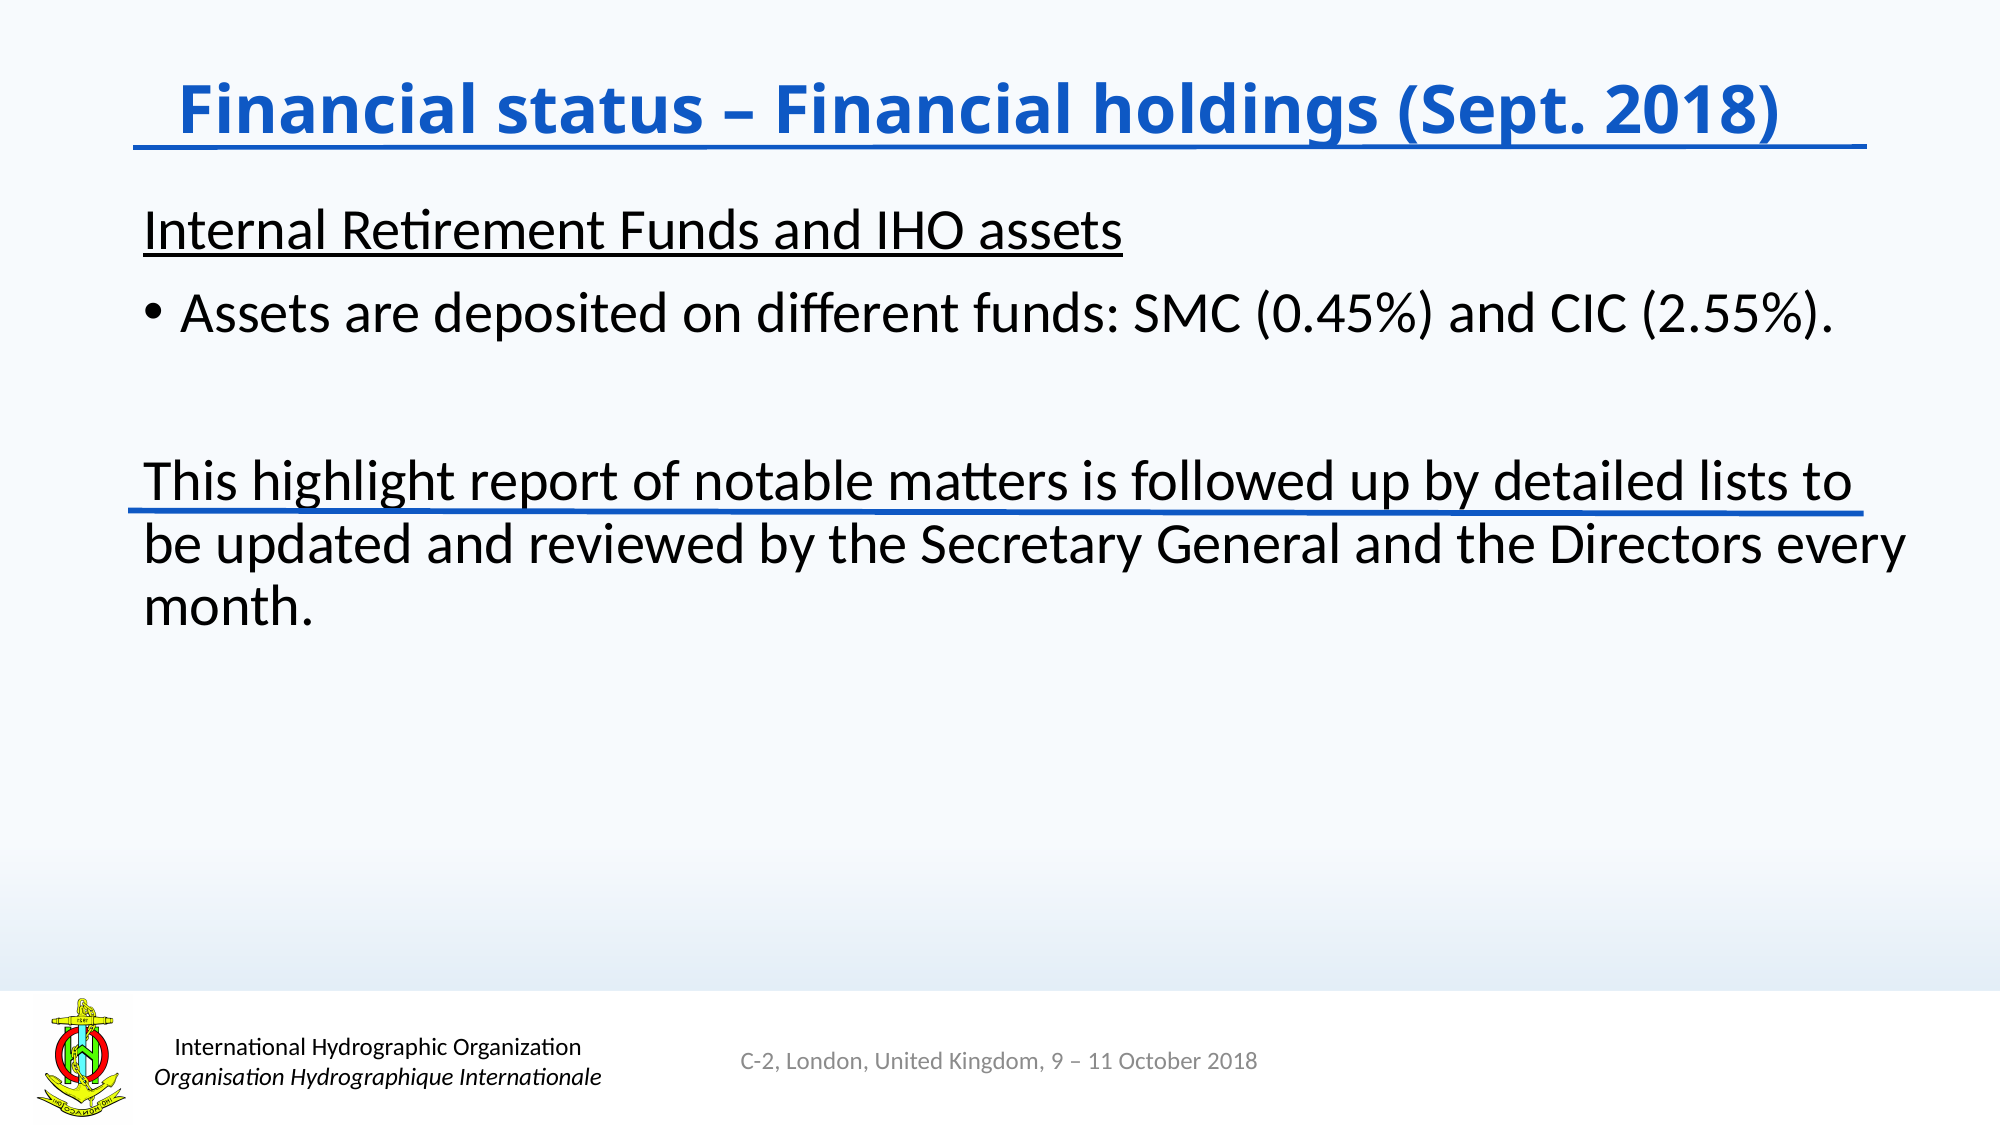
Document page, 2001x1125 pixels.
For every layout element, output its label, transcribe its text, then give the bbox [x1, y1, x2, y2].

picture [33, 994, 133, 1125]
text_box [127, 510, 1864, 514]
list Internal Retirement Funds and IHO assets Assets are deposited on different funds: SMC (0.45%) and CIC (2.55%). This highlight report of notable matters is followed up by detailed lists to be updated and reviewed by the Secretary General and the Directors every month. [128, 191, 1938, 906]
text_box Financial status – Financial holdings (Sept. 2018) [162, 67, 1888, 157]
footer C-2, London, United Kingdom, 9 – 11 October 2018 [662, 1029, 1338, 1090]
